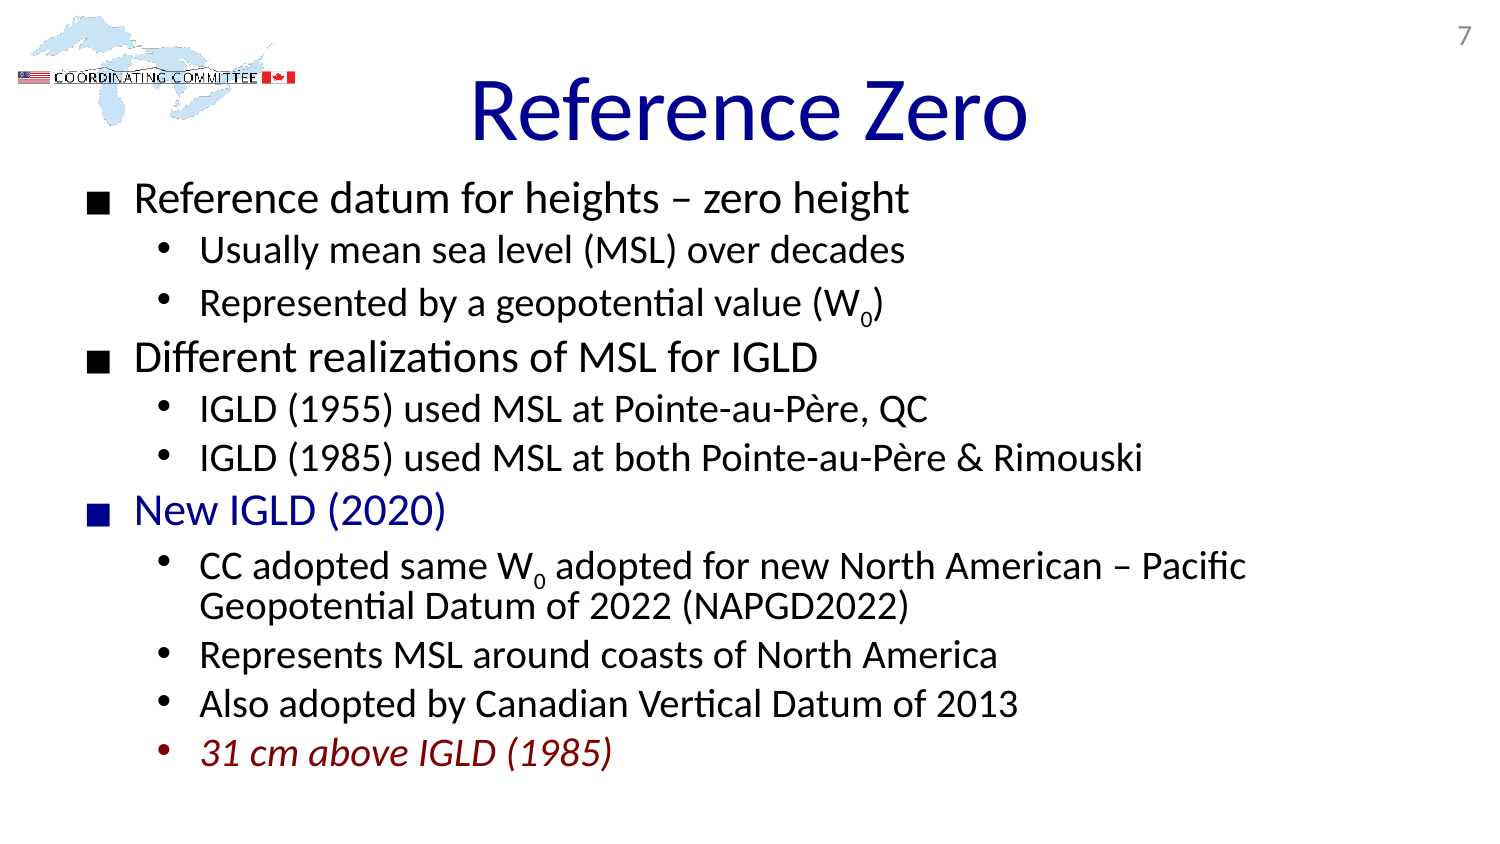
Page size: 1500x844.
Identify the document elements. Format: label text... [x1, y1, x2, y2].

list Reference datum for heights – zero height Usually mean sea level (MSL) over decades Represented by a geopotential value (W0) Different realizations of MSL for IGLD IGLD (1955) used MSL at Pointe-au-Père, QC IGLD (1985) used MSL at both Pointe-au-Père & Rimouski New IGLD (2020) CC adopted same W0 adopted for new North American – Pacific Geopotential Datum of 2022 (NAPGD2022) Represents MSL around coasts of North America Also adopted by Canadian Vertical Datum of 2013 31 cm above IGLD (1985) [62, 171, 1413, 775]
title Reference Zero [75, 33, 1425, 175]
picture [18, 15, 295, 126]
slide_number 7 [1136, 11, 1487, 57]
